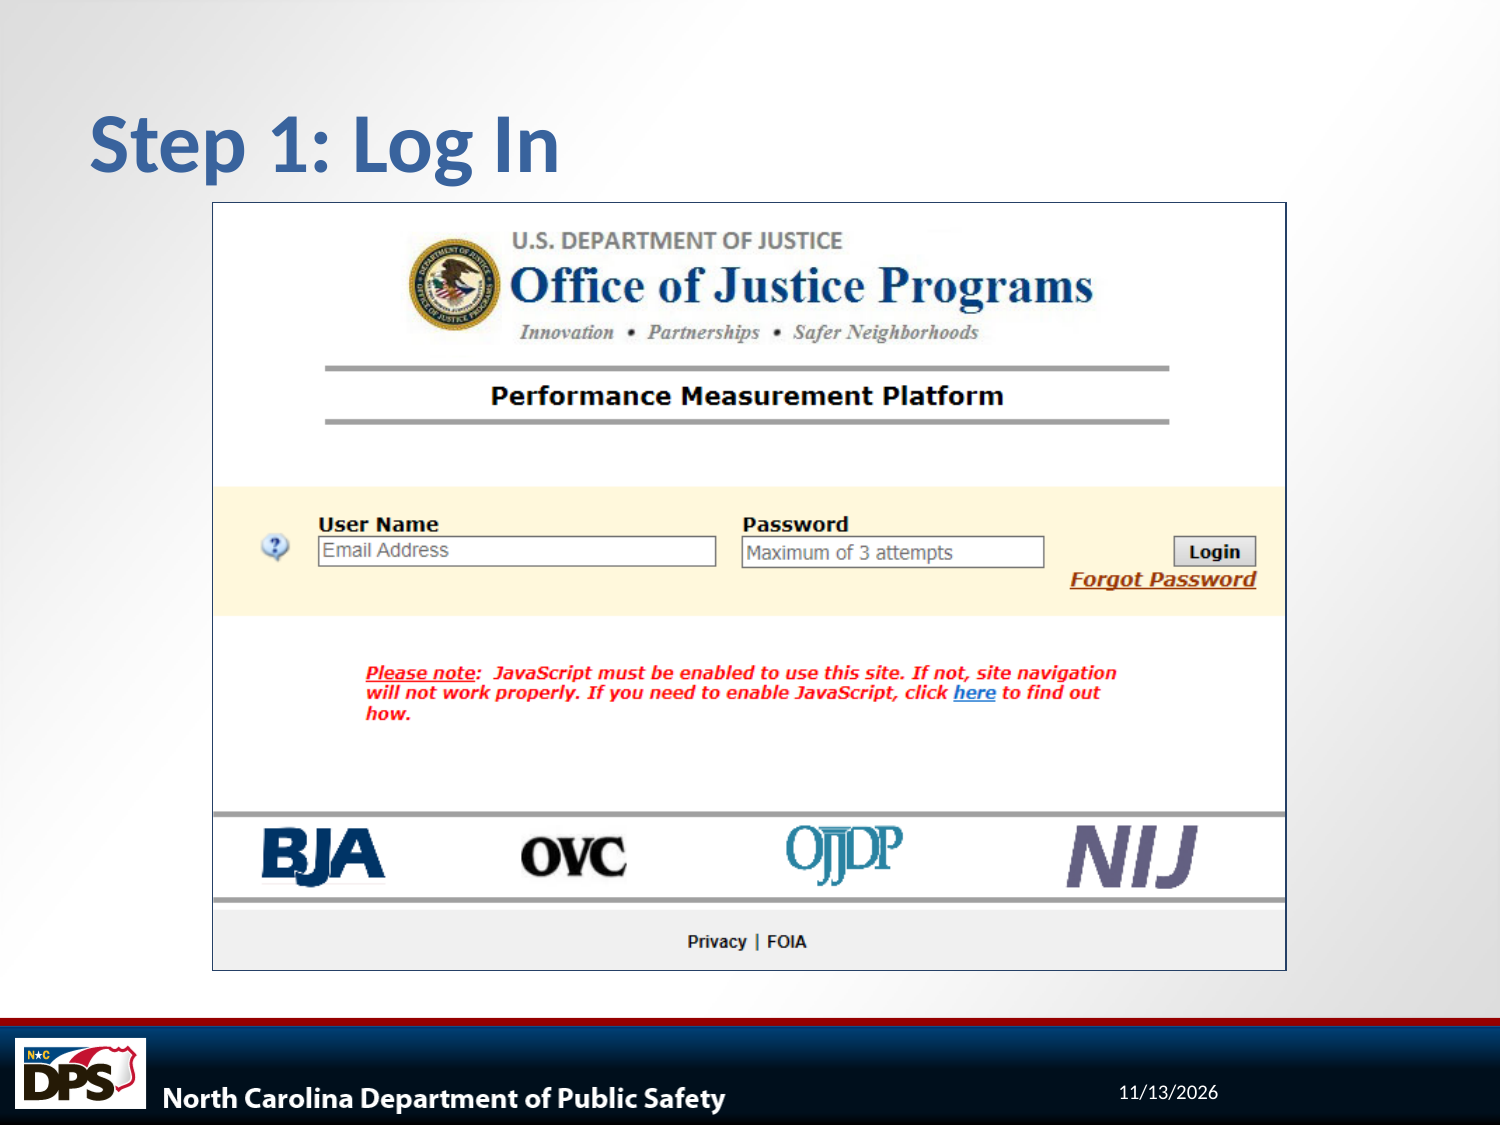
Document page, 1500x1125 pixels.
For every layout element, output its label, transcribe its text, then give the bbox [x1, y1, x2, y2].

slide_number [1103, 1051, 1419, 1112]
title Step 1: Log In [75, 45, 1425, 233]
picture [0, 0, 1500, 1125]
